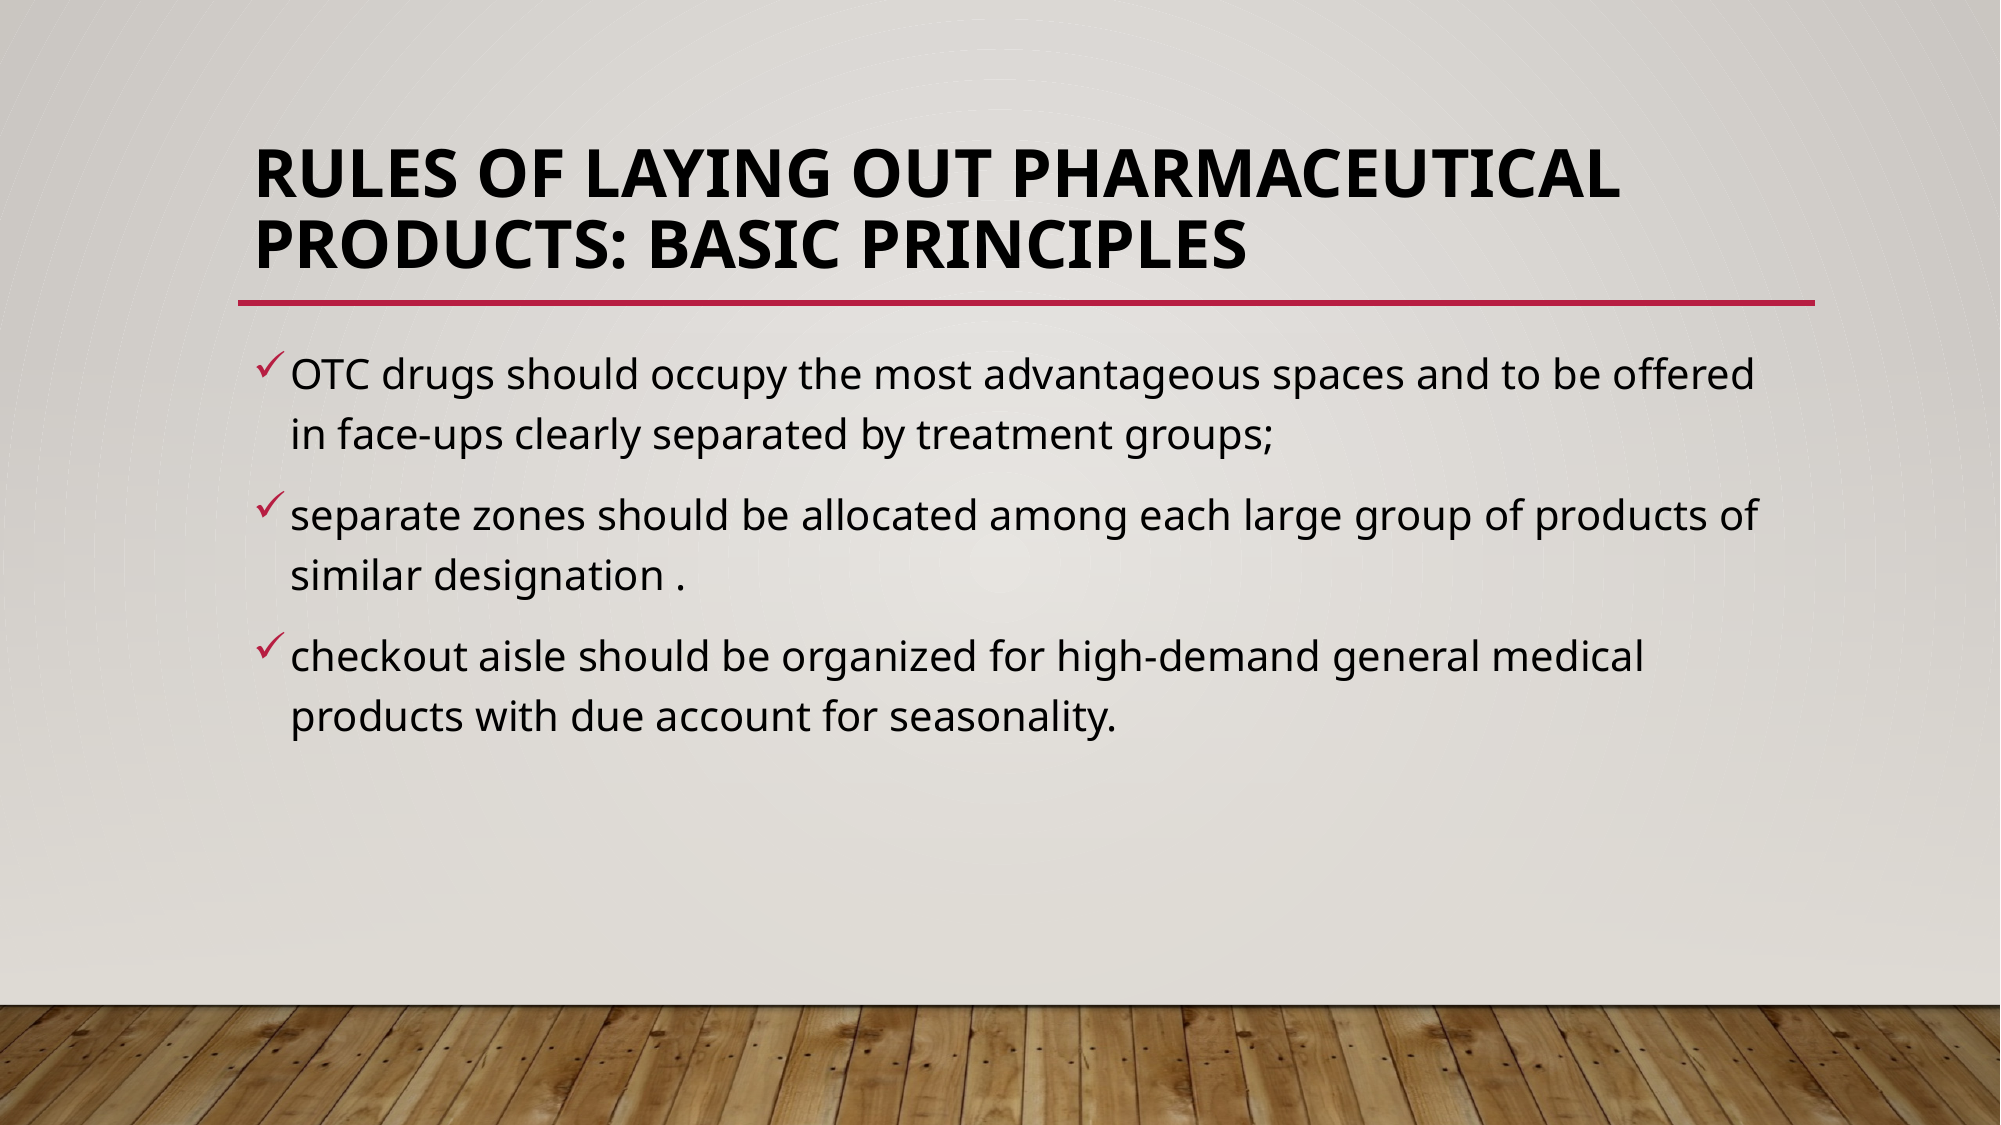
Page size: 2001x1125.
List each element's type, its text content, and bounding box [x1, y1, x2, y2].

picture [0, 1005, 2000, 1125]
list OTC drugs should occupy the most advantageous spaces and to be offered in face-ups clearly separated by treatment groups; separate zones should be allocated among each large group of products of similar designation . checkout aisle should be organized for high-demand general medical products with due account for seasonality. [238, 330, 1814, 897]
title Rules of laying out pharmaceutical products: basic principles [238, 131, 1814, 305]
